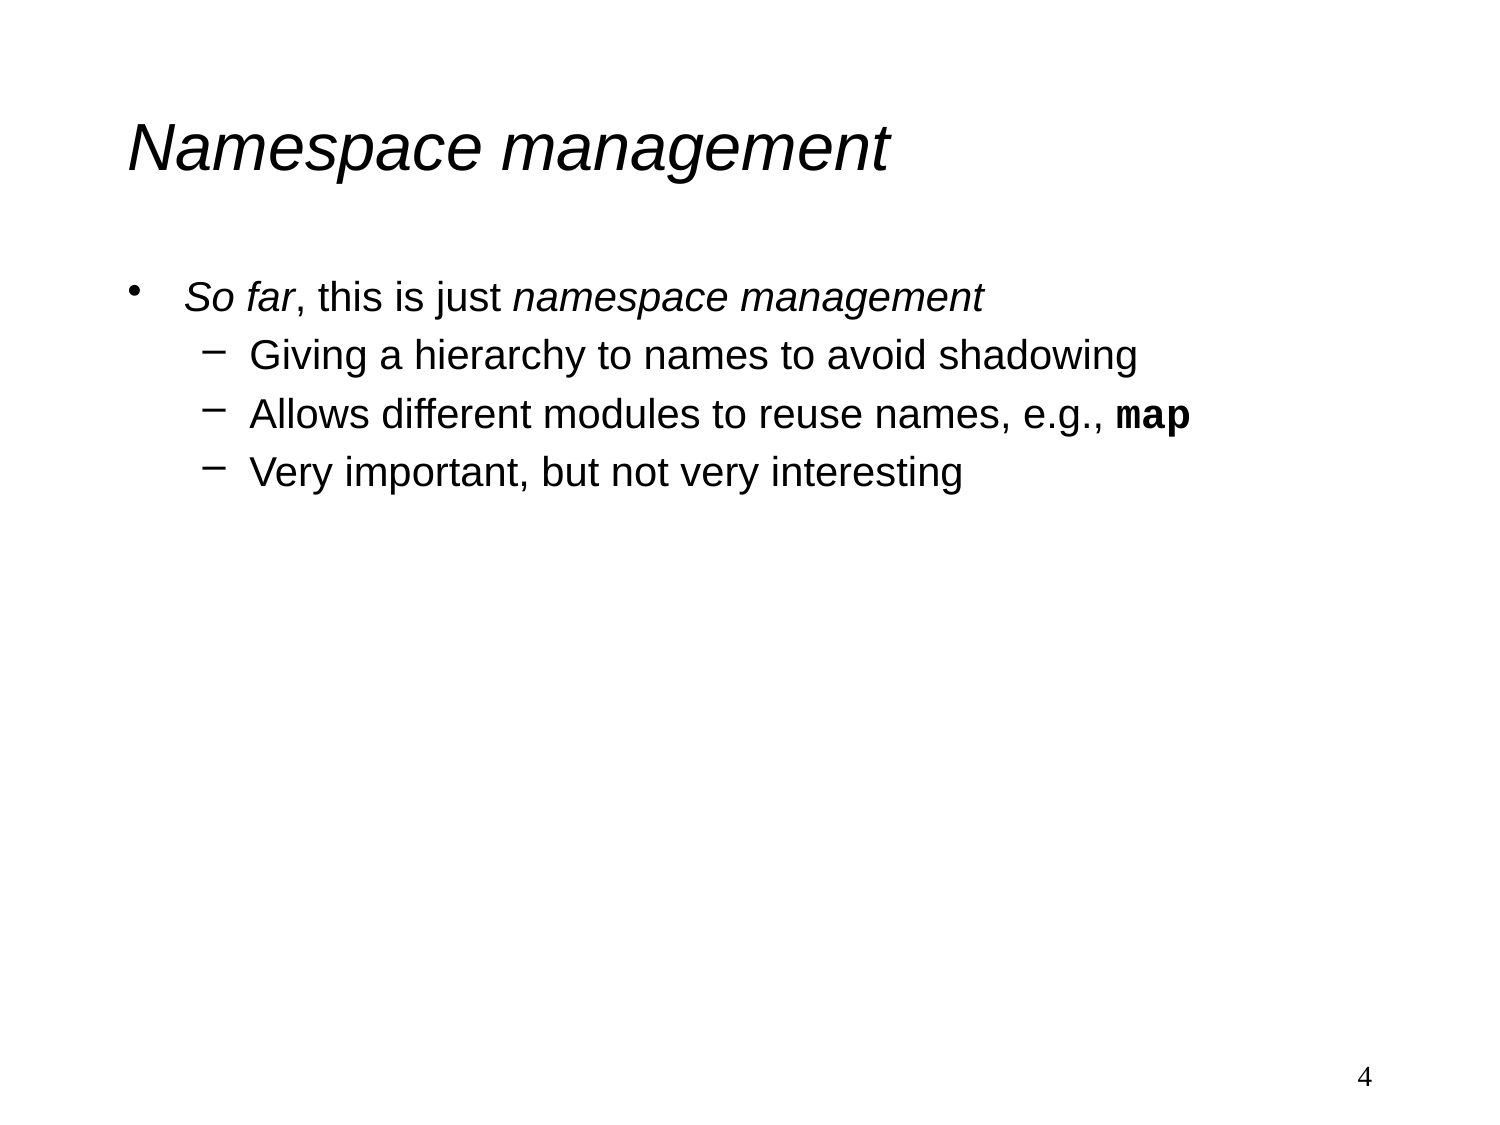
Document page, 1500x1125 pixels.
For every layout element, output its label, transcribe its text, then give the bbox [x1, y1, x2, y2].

list So far, this is just namespace management Giving a hierarchy to names to avoid shadowing Allows different modules to reuse names, e.g., map Very important, but not very interesting [112, 262, 1388, 1001]
title Namespace management [112, 49, 1388, 238]
slide_number 4 [1074, 1049, 1388, 1125]
